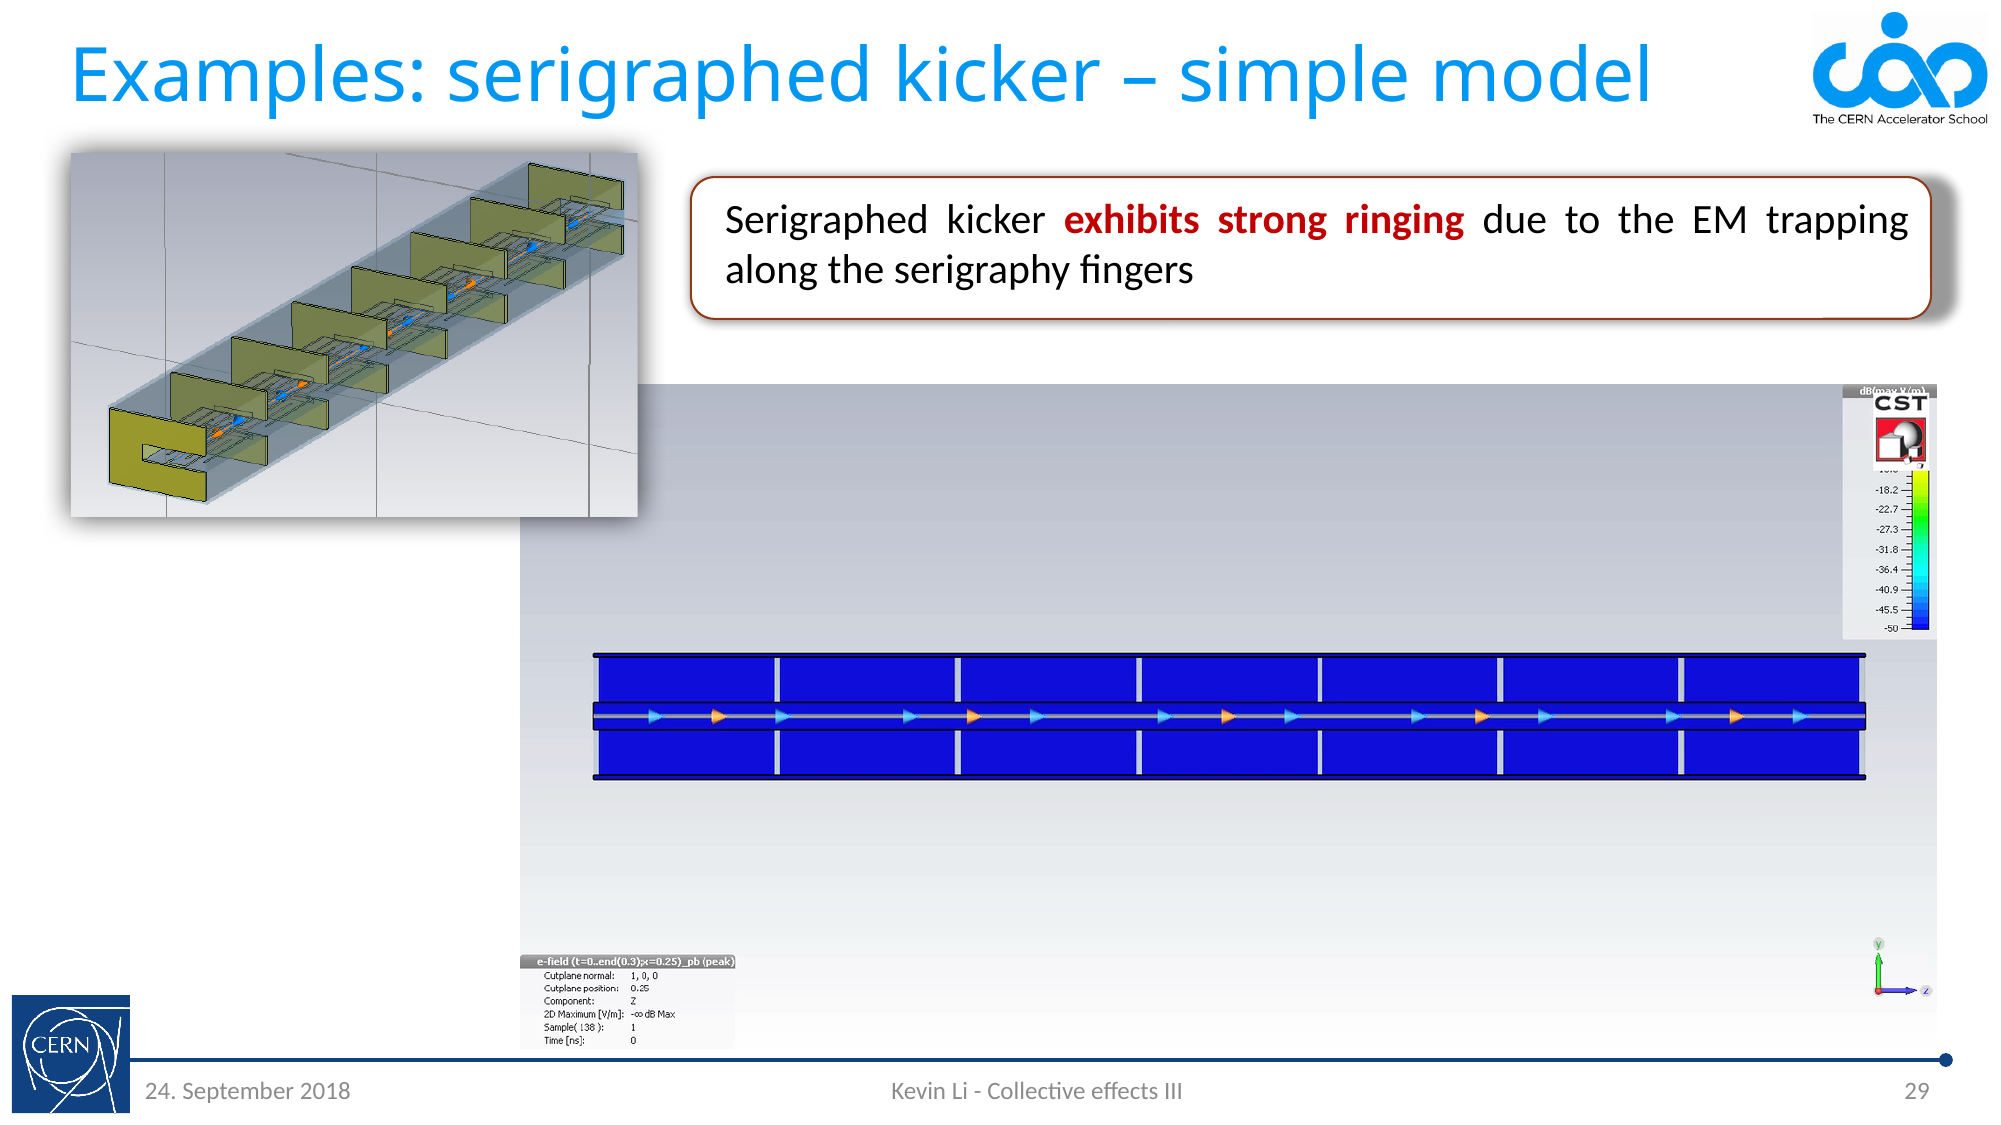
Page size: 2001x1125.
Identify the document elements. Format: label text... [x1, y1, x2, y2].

title Examples: serigraphed kicker – simple model [55, 23, 1945, 130]
picture [23, 1006, 130, 1114]
footer Kevin Li - Collective effects III [683, 1060, 1392, 1120]
picture [70, 153, 638, 518]
slide_number 29 [1590, 1060, 1945, 1120]
picture [1812, 11, 1988, 124]
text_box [519, 383, 1937, 1050]
text_box Serigraphed kicker exhibits strong ringing due to the EM trapping along the serigraphy fingers [689, 176, 1933, 320]
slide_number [129, 1060, 485, 1120]
